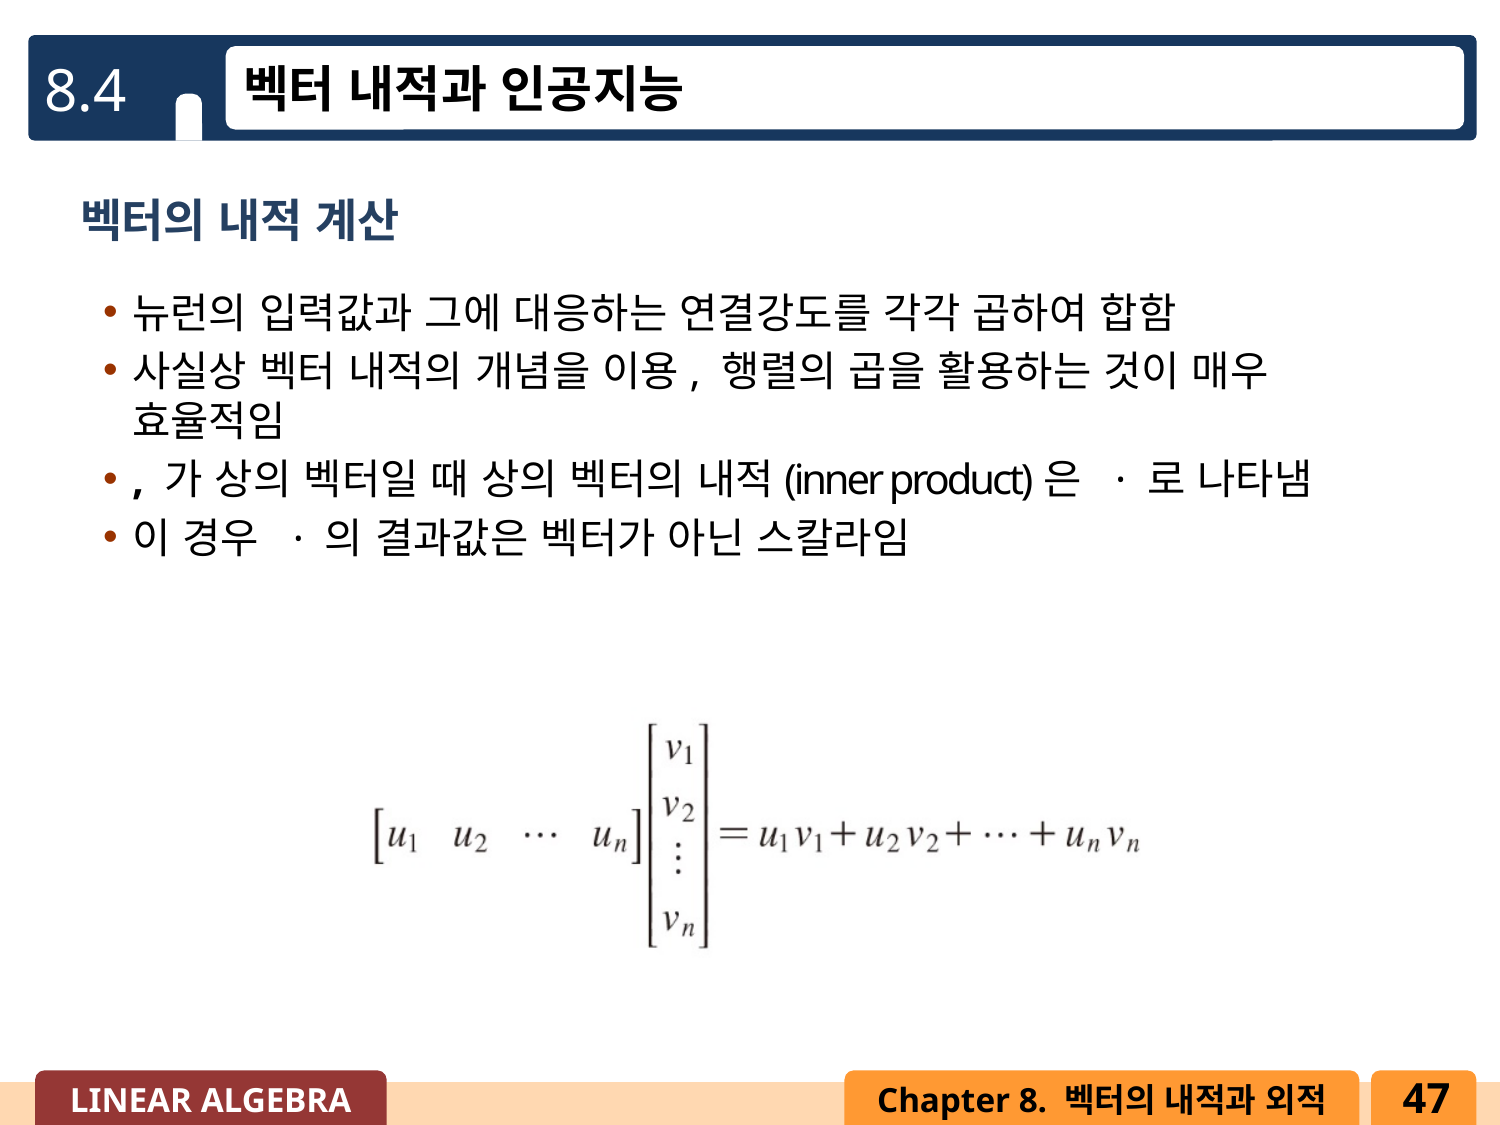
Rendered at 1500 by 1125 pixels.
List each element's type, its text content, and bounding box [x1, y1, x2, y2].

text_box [0, 1070, 1500, 1125]
list 벡터의 내적 계산 [64, 184, 1341, 279]
picture [312, 668, 1238, 995]
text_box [28, 34, 1477, 141]
